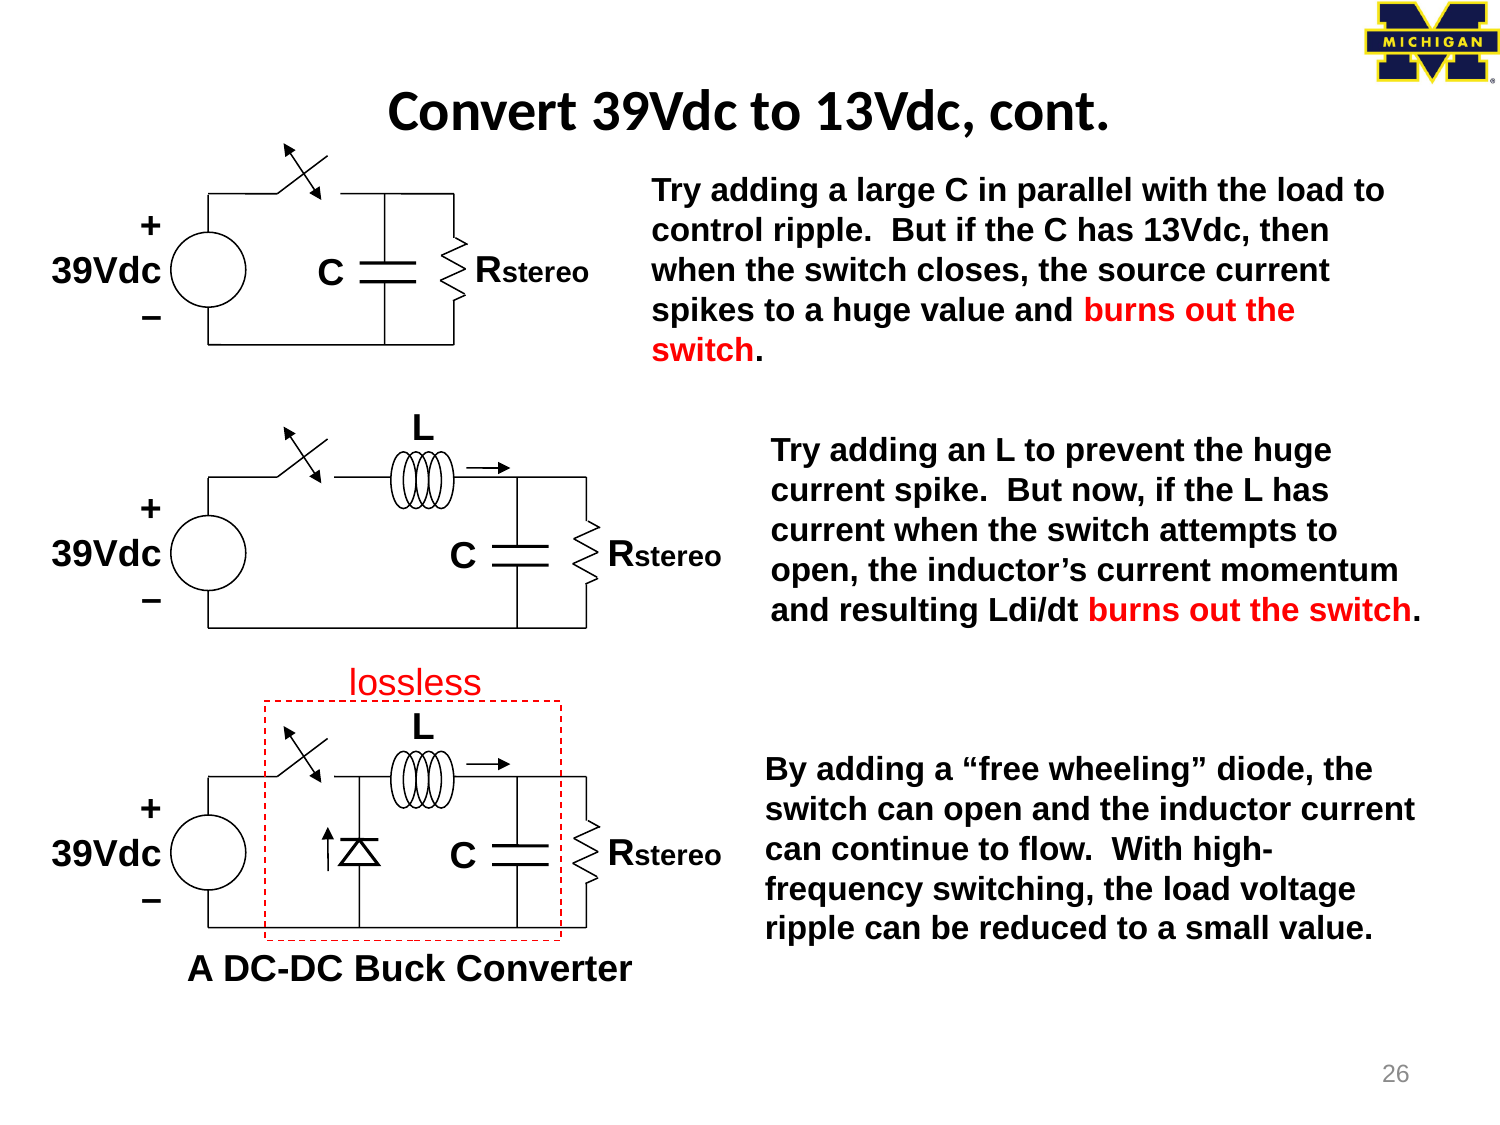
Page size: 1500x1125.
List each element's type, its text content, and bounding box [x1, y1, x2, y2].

text_box Try adding a large C in parallel with the load to control ripple. But if the C has 13Vdc, then when the switch closes, the source current spikes to a huge value and burns out the switch. [636, 160, 1425, 376]
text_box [12, 142, 612, 346]
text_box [31, 694, 744, 998]
title Convert 39Vdc to 13Vdc, cont. [75, 37, 1425, 177]
text_box Try adding an L to prevent the huge current spike. But now, if the L has current when the switch attempts to open, the inductor’s current momentum and resulting Ldi/dt burns out the switch. [755, 420, 1443, 636]
picture [1362, 0, 1500, 88]
slide_number 26 [1074, 1042, 1425, 1103]
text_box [31, 394, 744, 629]
text_box lossless [334, 650, 517, 692]
text_box By adding a “free wheeling” diode, the switch can open and the inductor current can continue to flow. With high-frequency switching, the load voltage ripple can be reduced to a small value. [749, 739, 1437, 954]
